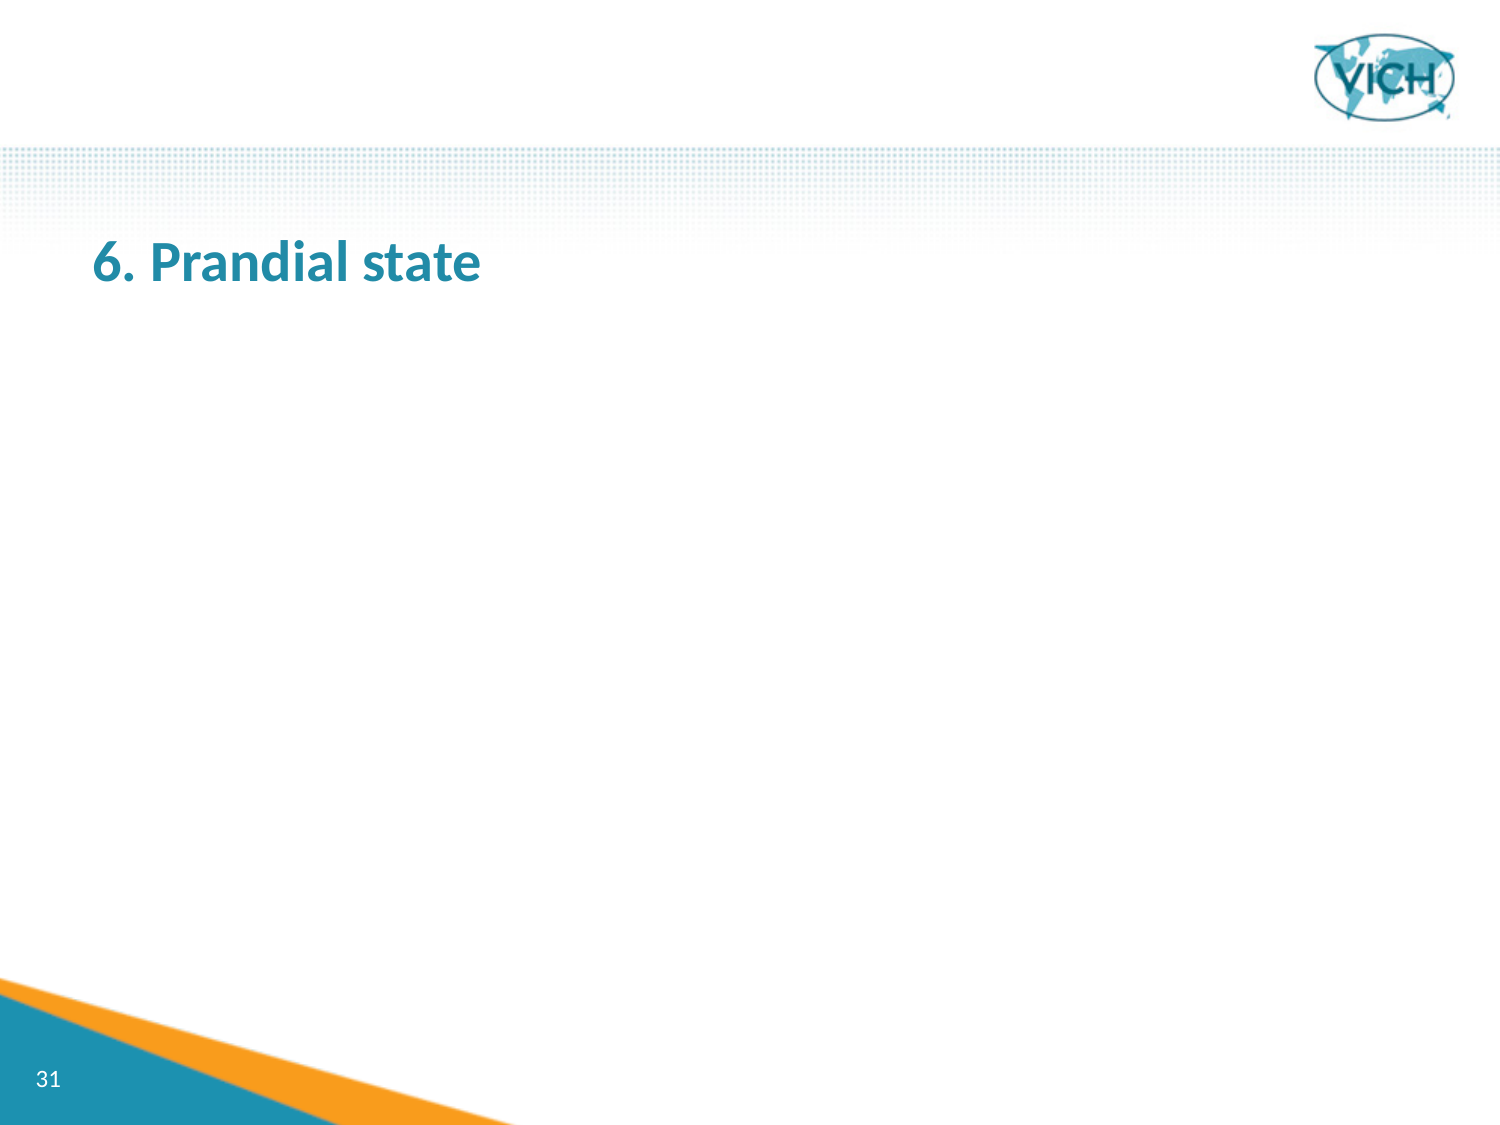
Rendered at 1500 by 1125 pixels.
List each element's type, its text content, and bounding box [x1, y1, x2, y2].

list 6. Prandial state [77, 224, 1449, 999]
picture [0, 977, 523, 1125]
picture [0, 0, 1500, 272]
